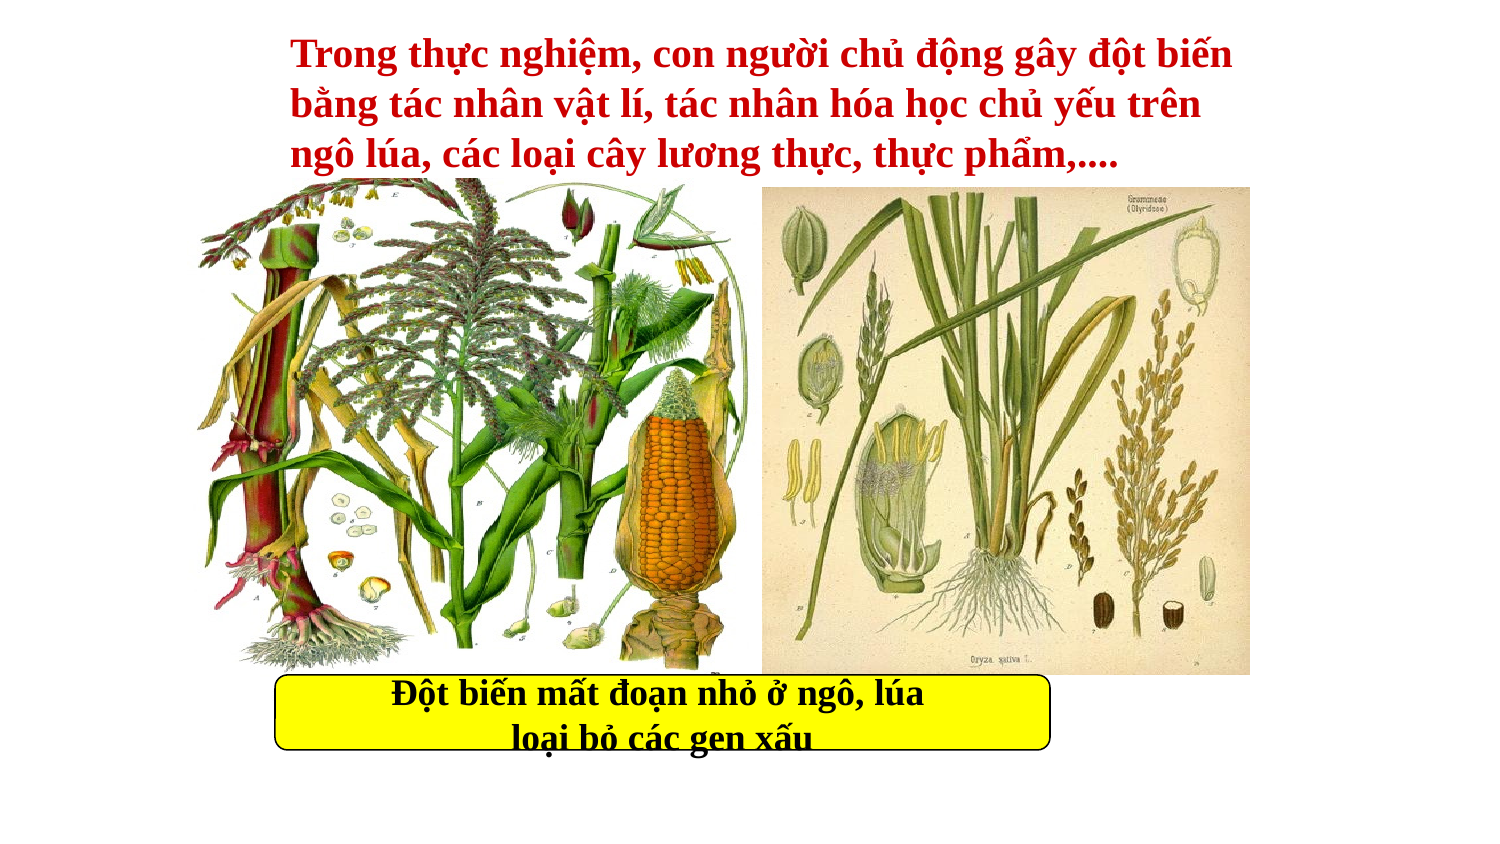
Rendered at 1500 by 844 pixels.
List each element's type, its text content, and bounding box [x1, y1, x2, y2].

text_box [187, 177, 1251, 751]
text_box Trong thực nghiệm, con người chủ động gây đột biến bằng tác nhân vật lí, tác nhân hóa học chủ yếu trên ngô lúa, các loại cây lương thực, thực phẩm,.... [274, 18, 1250, 177]
